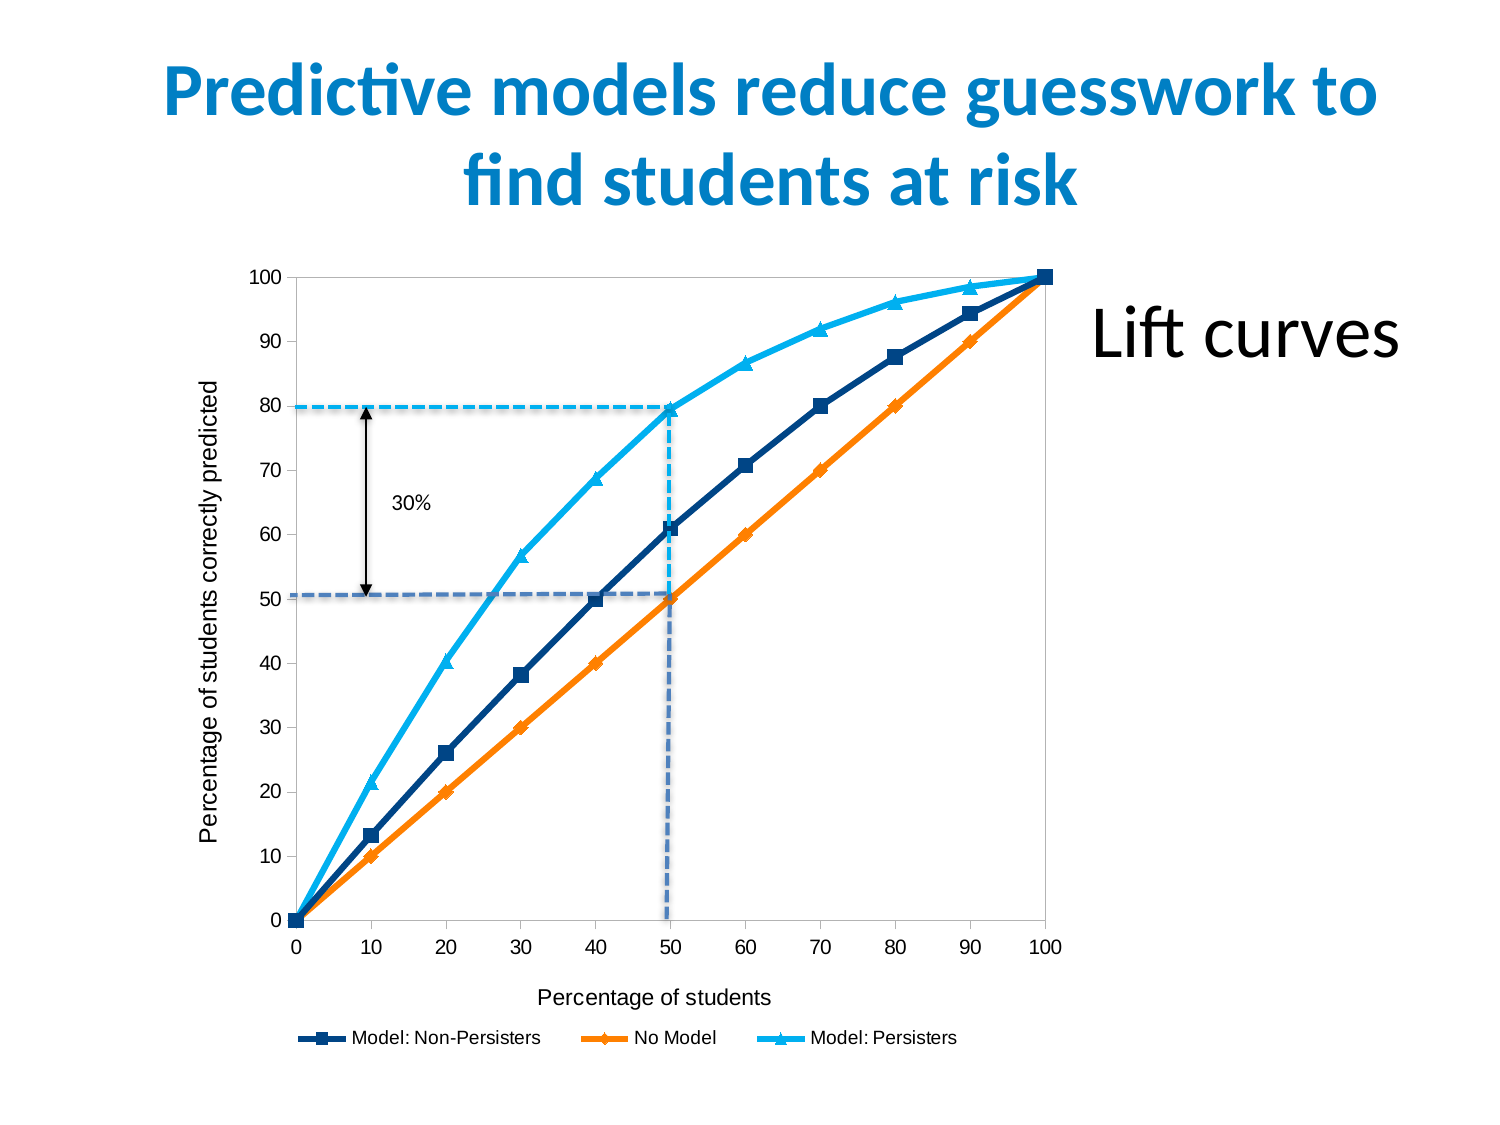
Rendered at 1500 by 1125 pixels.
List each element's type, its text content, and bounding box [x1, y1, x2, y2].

text_box Lift curves [1142, 275, 1476, 380]
chart [158, 229, 1138, 1110]
title Predictive models reduce guesswork to find students at risk [96, 40, 1447, 301]
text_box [289, 593, 671, 920]
